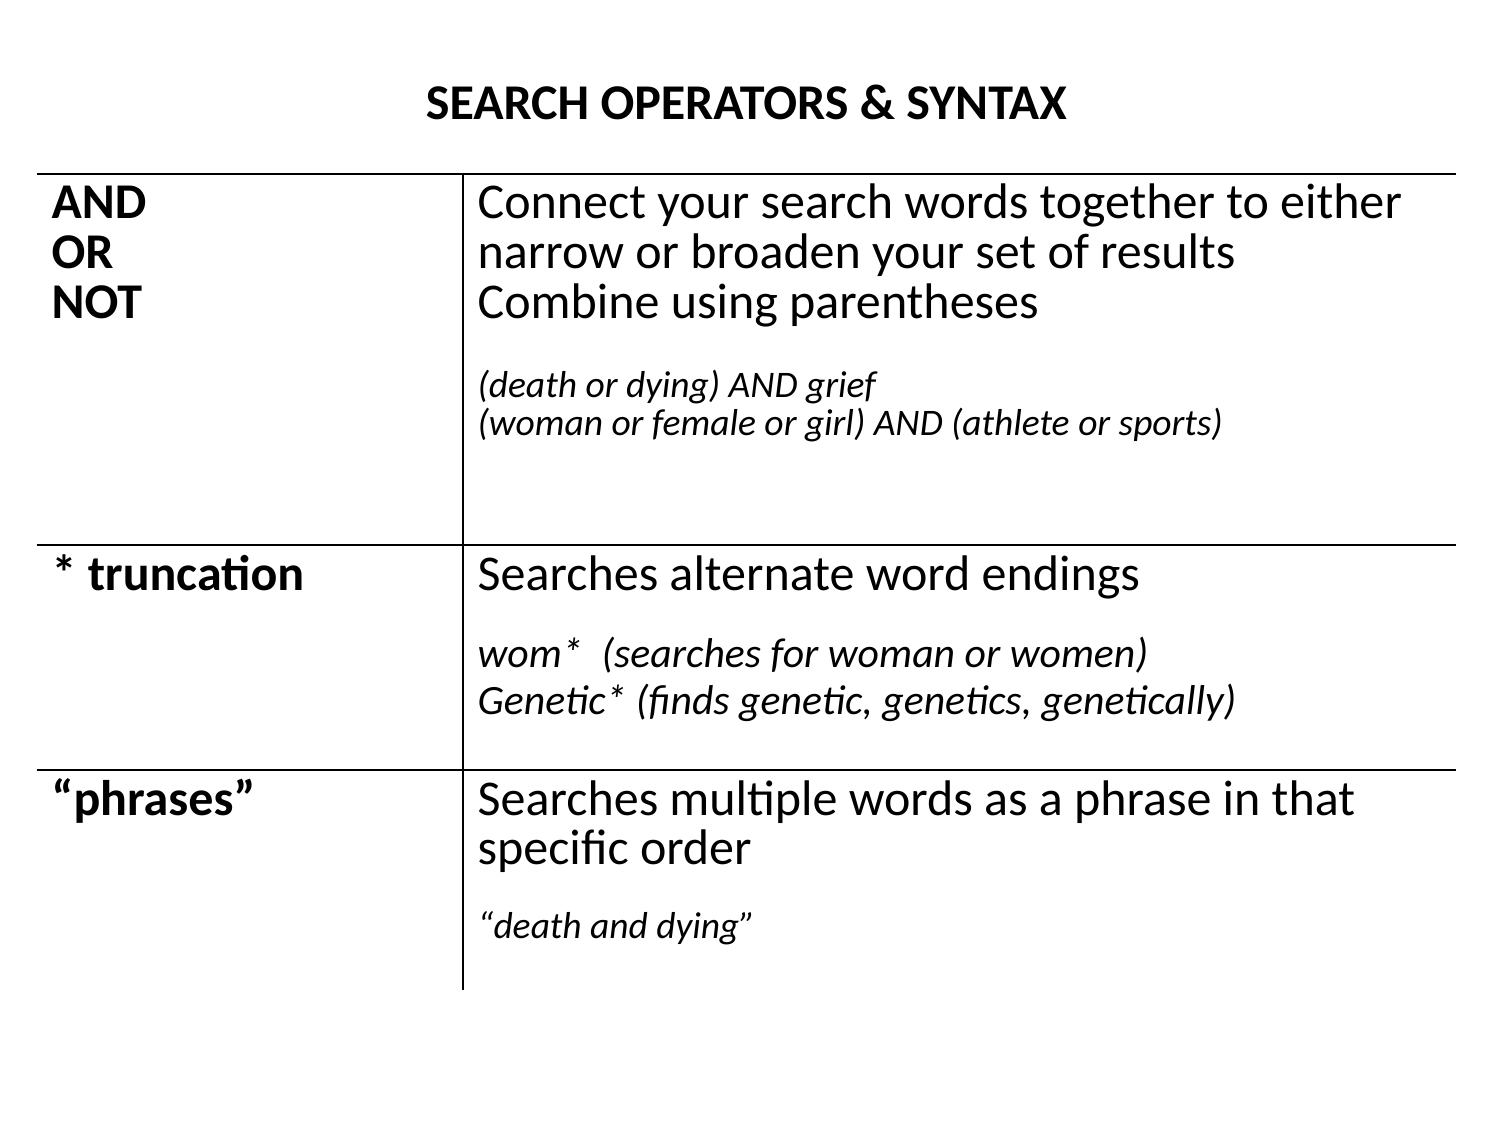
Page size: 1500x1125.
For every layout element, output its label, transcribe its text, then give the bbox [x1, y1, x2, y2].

table_cell “phrases” [37, 771, 462, 990]
table_cell Searches alternate word endings wom* (searches for woman or women) Genetic* (finds genetic, genetics, genetically) [464, 546, 1456, 769]
table_cell Connect your search words together to either narrow or broaden your set of results Combine using parentheses (death or dying) AND grief (woman or female or girl) AND (athlete or sports) [464, 175, 1456, 544]
table_header SEARCH OPERATORS & SYNTAX [37, 75, 1456, 173]
table_cell AND OR NOT [37, 175, 462, 544]
table_cell * truncation [37, 546, 462, 769]
table_cell Searches multiple words as a phrase in that specific order “death and dying” [464, 771, 1456, 990]
